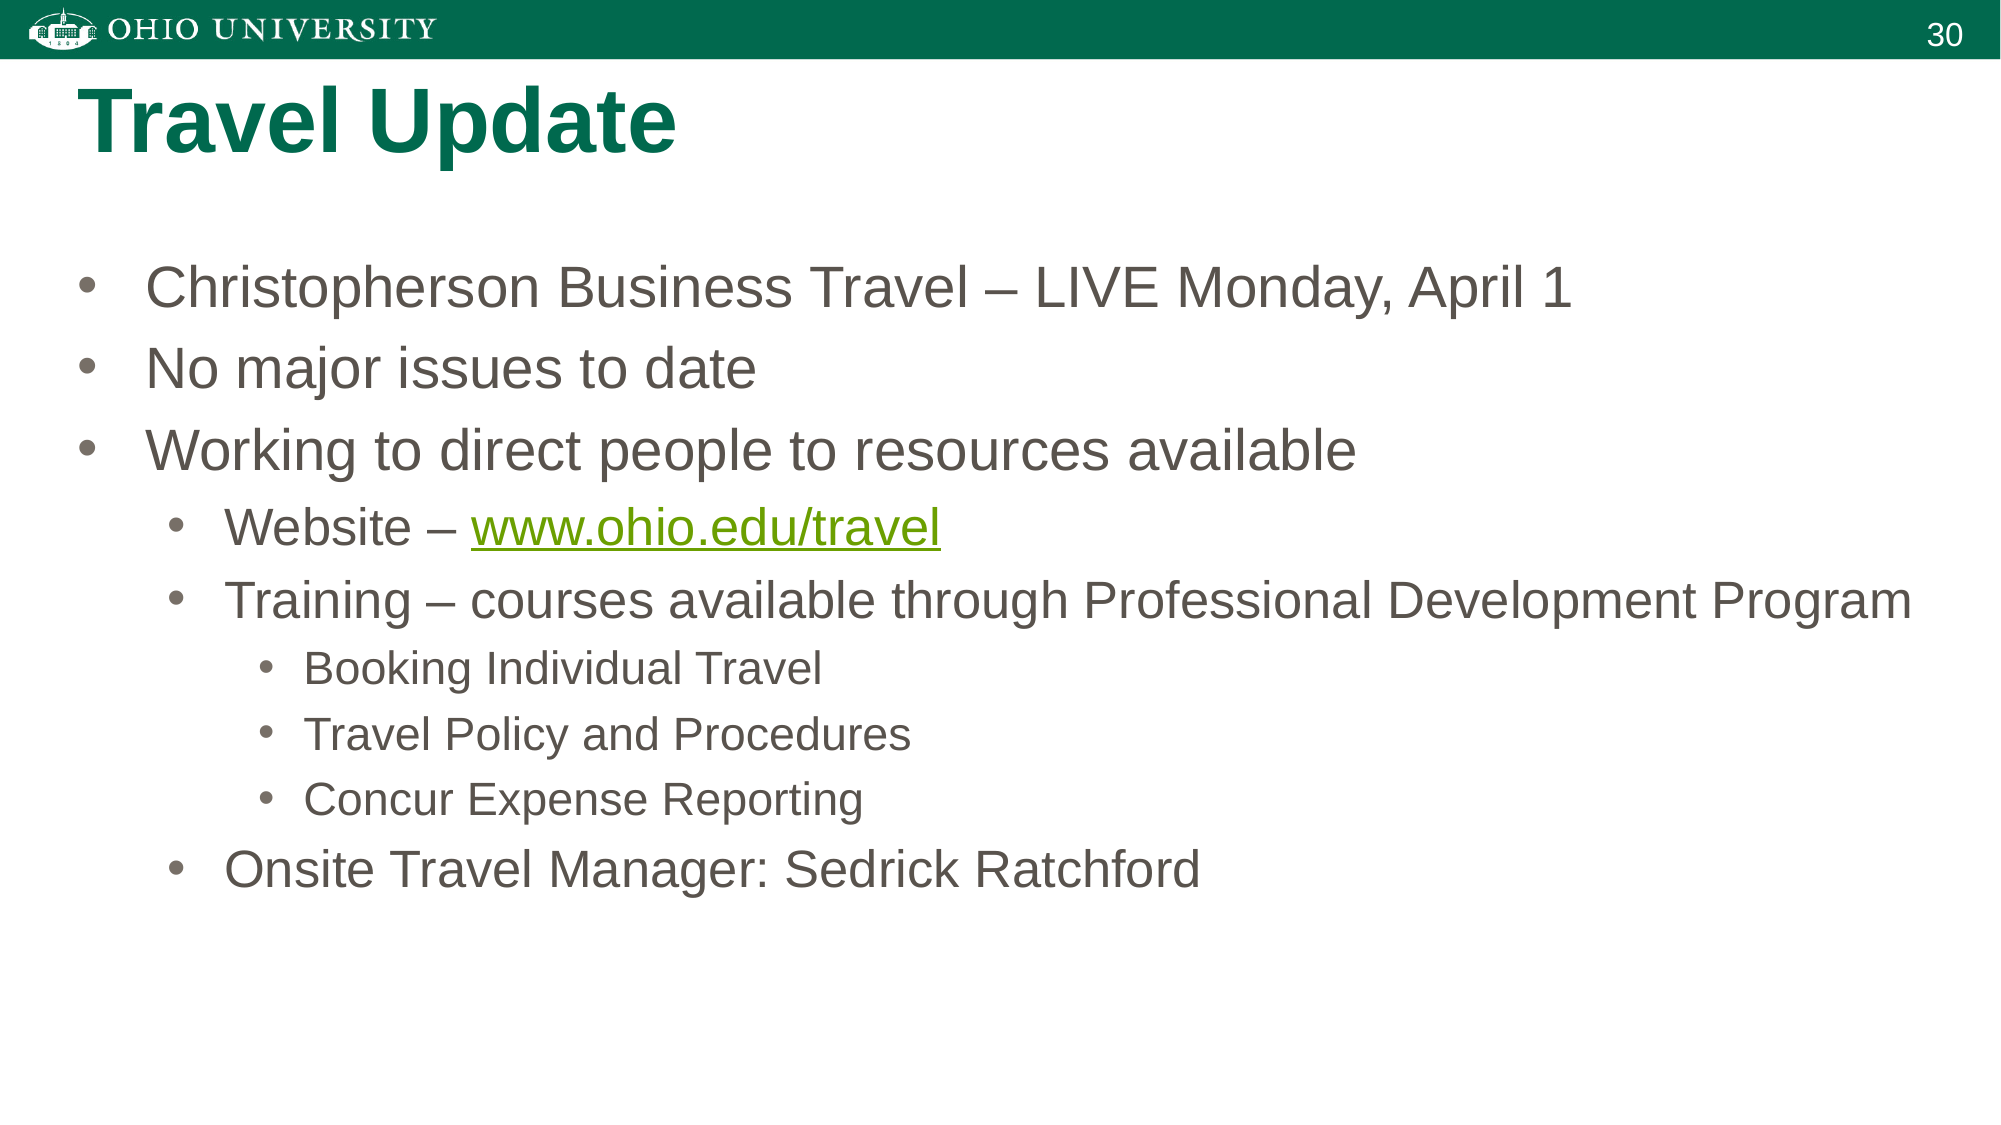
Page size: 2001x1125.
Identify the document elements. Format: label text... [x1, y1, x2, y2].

list Travel Update [62, 53, 1937, 241]
picture [0, 0, 2001, 1125]
list Christopherson Business Travel – LIVE Monday, April 1 No major issues to date Working to direct people to resources available Website – www.ohio.edu/travel Training – courses available through Professional Development Program Booking Individual Travel Travel Policy and Procedures Concur Expense Reporting Onsite Travel Manager: Sedrick Ratchford [62, 241, 1937, 977]
